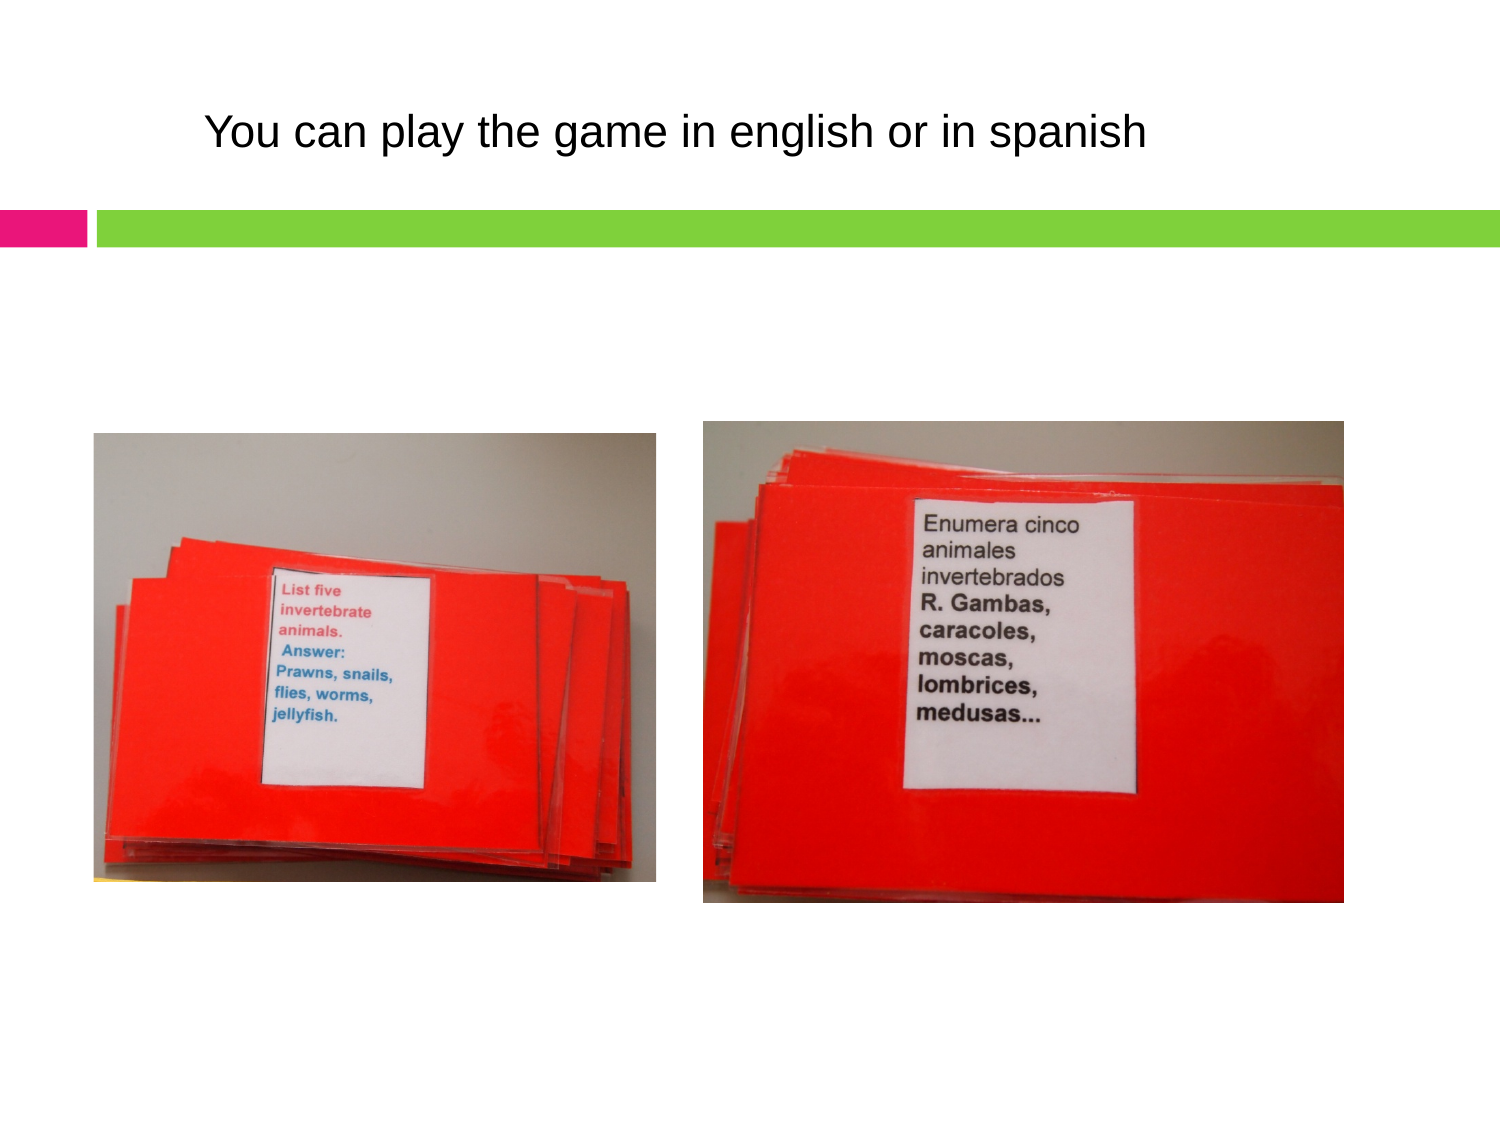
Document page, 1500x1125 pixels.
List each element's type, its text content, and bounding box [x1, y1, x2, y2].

picture [702, 330, 1344, 910]
picture [93, 433, 657, 883]
text_box You can play the game in english or in spanish [0, 94, 1323, 163]
